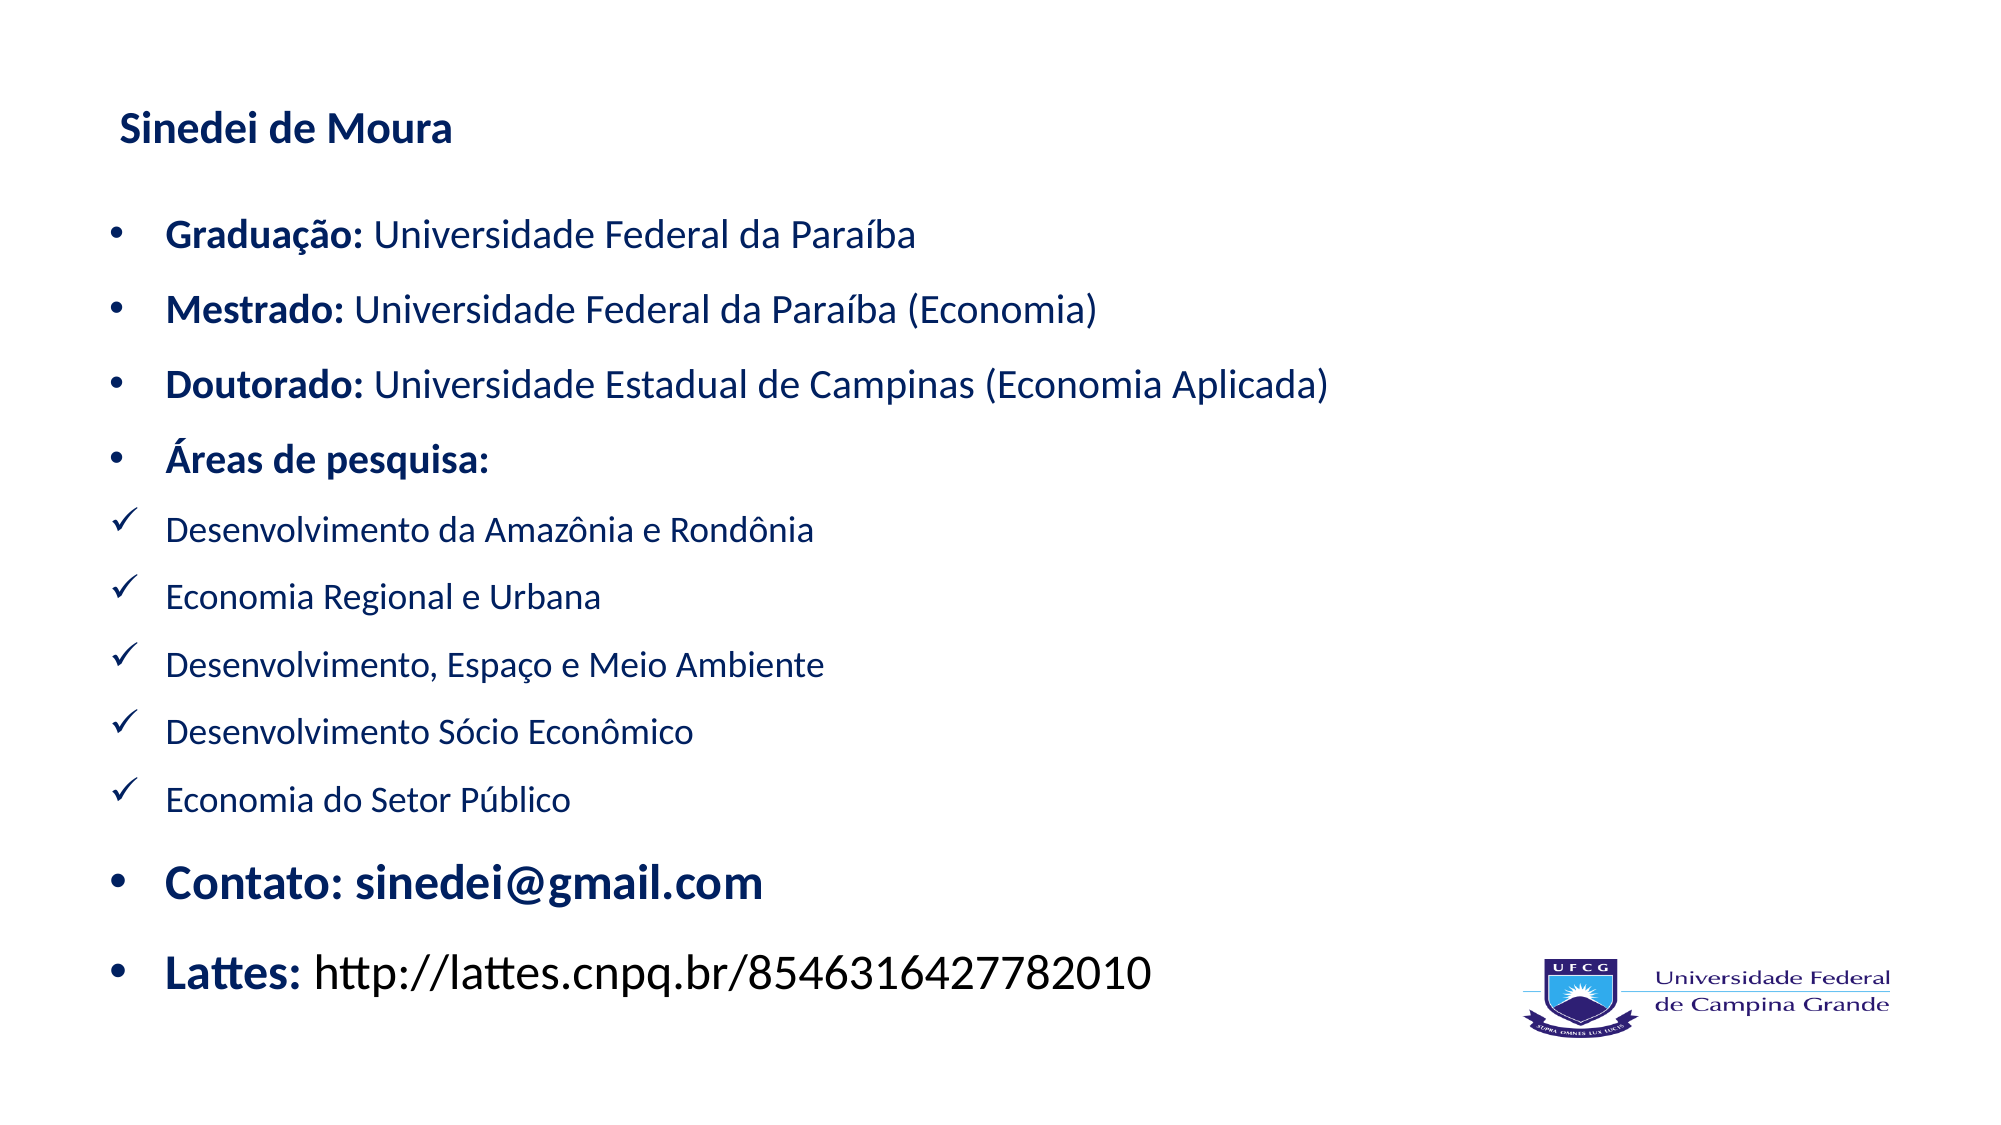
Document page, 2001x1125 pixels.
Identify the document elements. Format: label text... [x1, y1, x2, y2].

picture [1522, 959, 1890, 1038]
text_box Sinedei de Moura Graduação: Universidade Federal da Paraíba Mestrado: Universidade Federal da Paraíba (Economia) Doutorado: Universidade Estadual de Campinas (Economia Aplicada) Áreas de pesquisa: Desenvolvimento da Amazônia e Rondônia Economia Regional e Urbana Desenvolvimento, Espaço e Meio Ambiente Desenvolvimento Sócio Econômico Economia do Setor Público Contato: sinedei@gmail.com Lattes: http://lattes.cnpq.br/8546316427782010 [94, 89, 1907, 1090]
